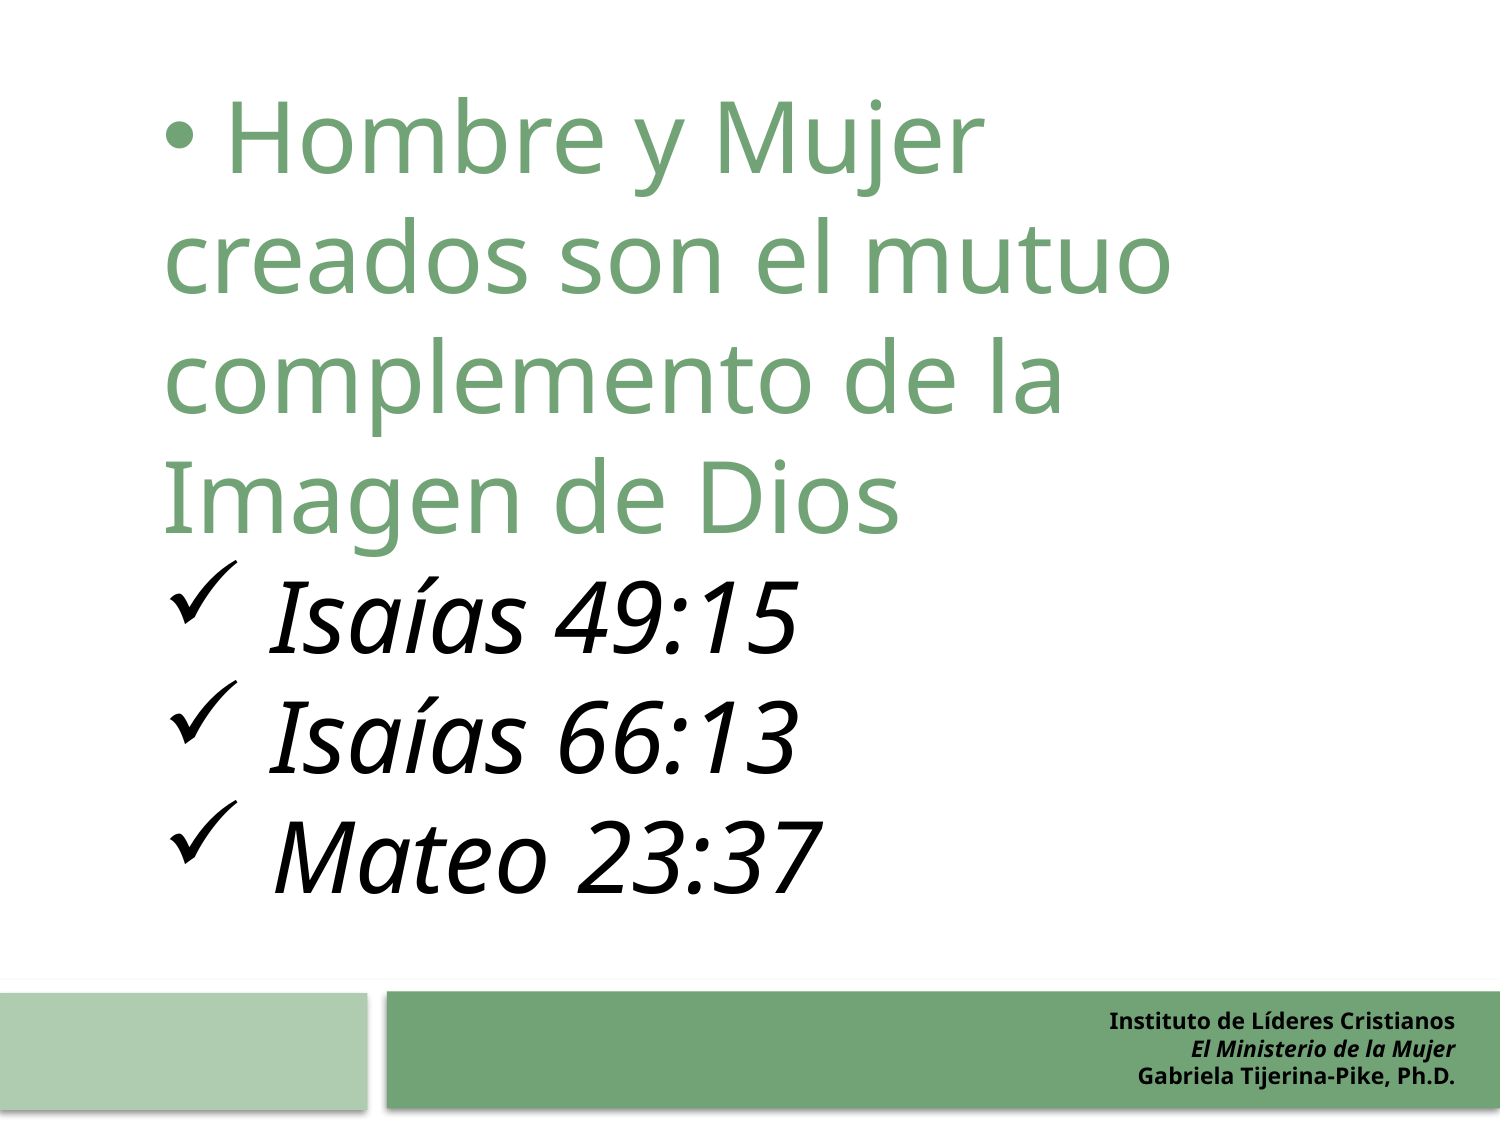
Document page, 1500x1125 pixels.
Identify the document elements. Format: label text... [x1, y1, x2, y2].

text_box Instituto de Líderes Cristianos El Ministerio de la Mujer Gabriela Tijerina-Pike, Ph.D. [242, 999, 1471, 1097]
text_box Hombre y Mujer creados son el mutuo complemento de la Imagen de Dios Isaías 49:15 Isaías 66:13 Mateo 23:37 [147, 66, 1329, 921]
